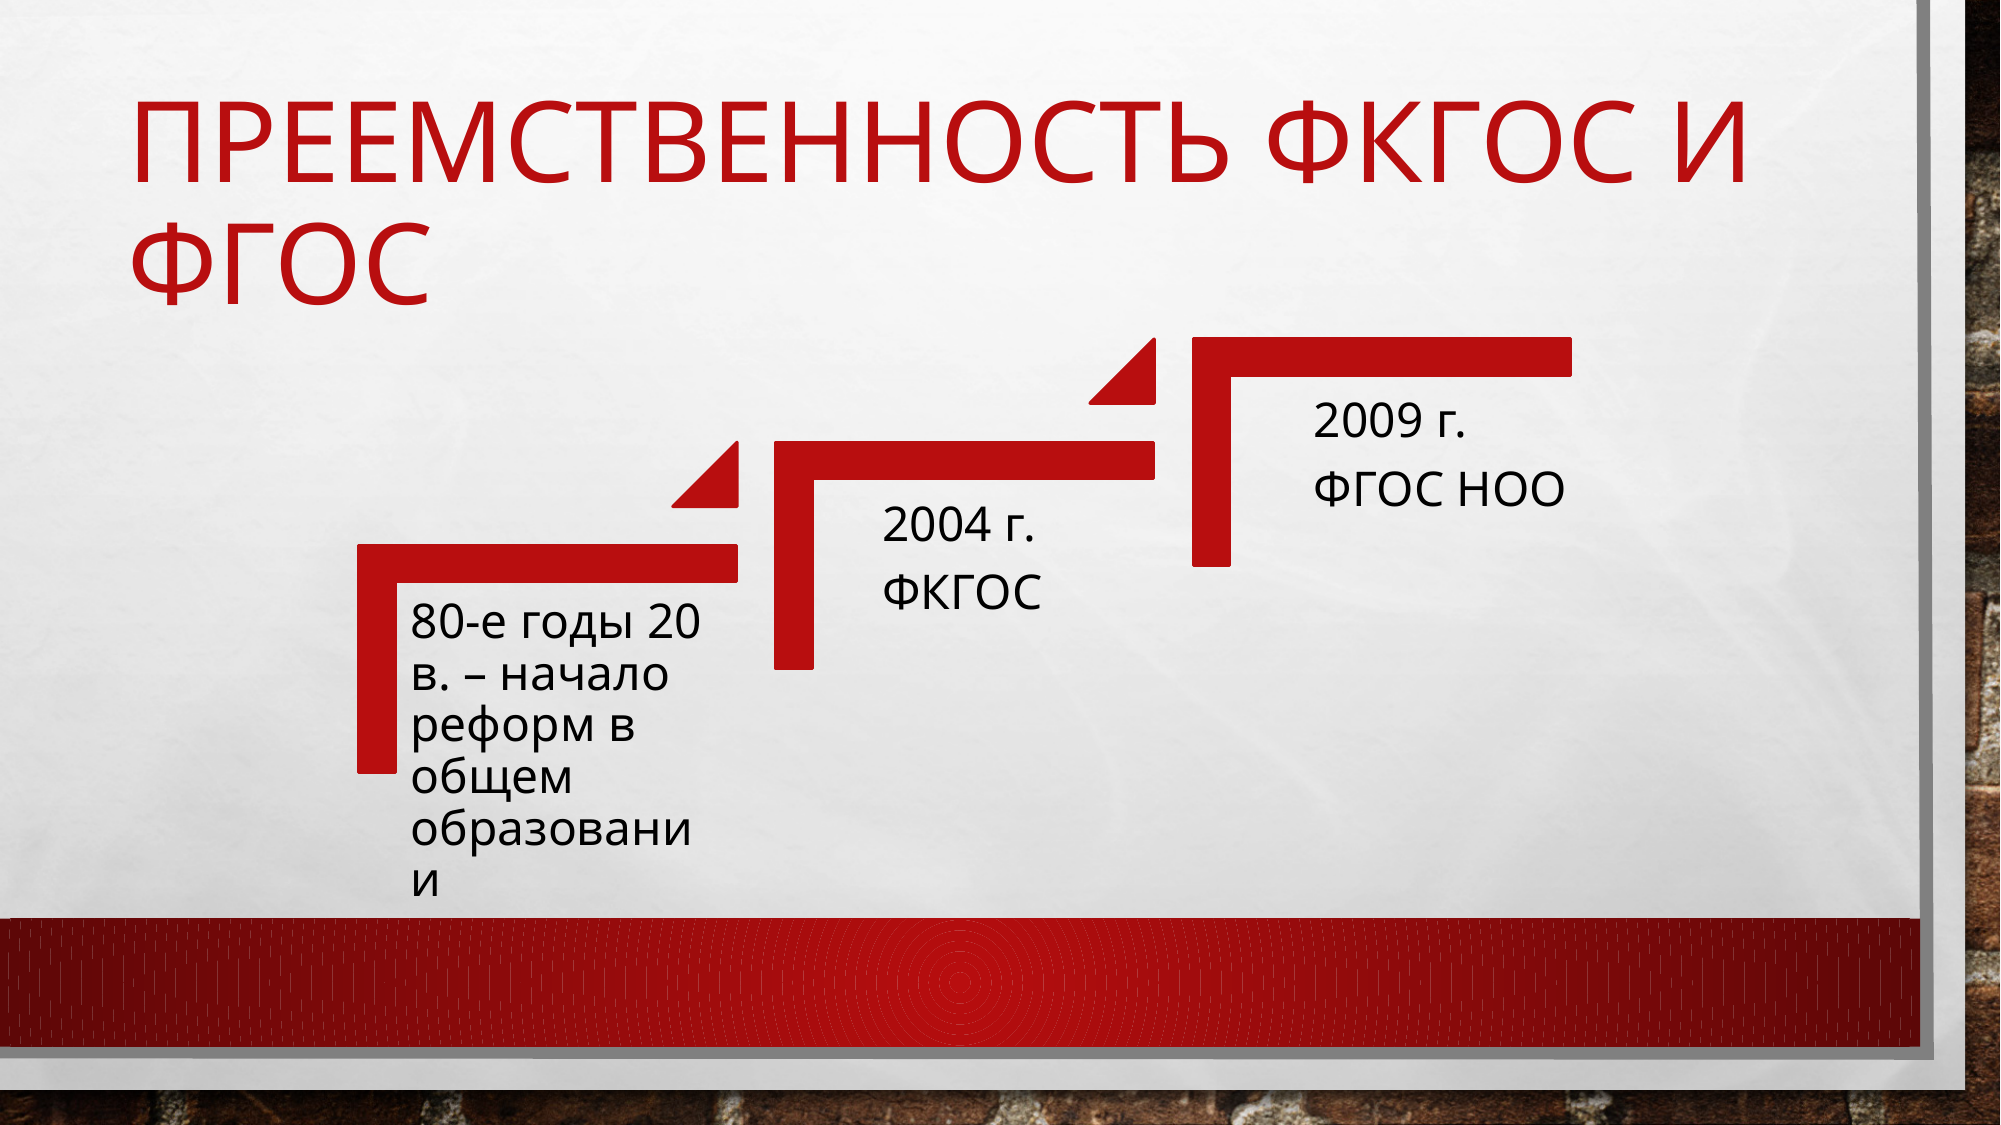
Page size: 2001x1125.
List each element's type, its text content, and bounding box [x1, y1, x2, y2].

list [112, 338, 1818, 883]
picture [0, 0, 2000, 1125]
title Преемственность ФКГОС и ФГОС [112, 112, 1818, 302]
